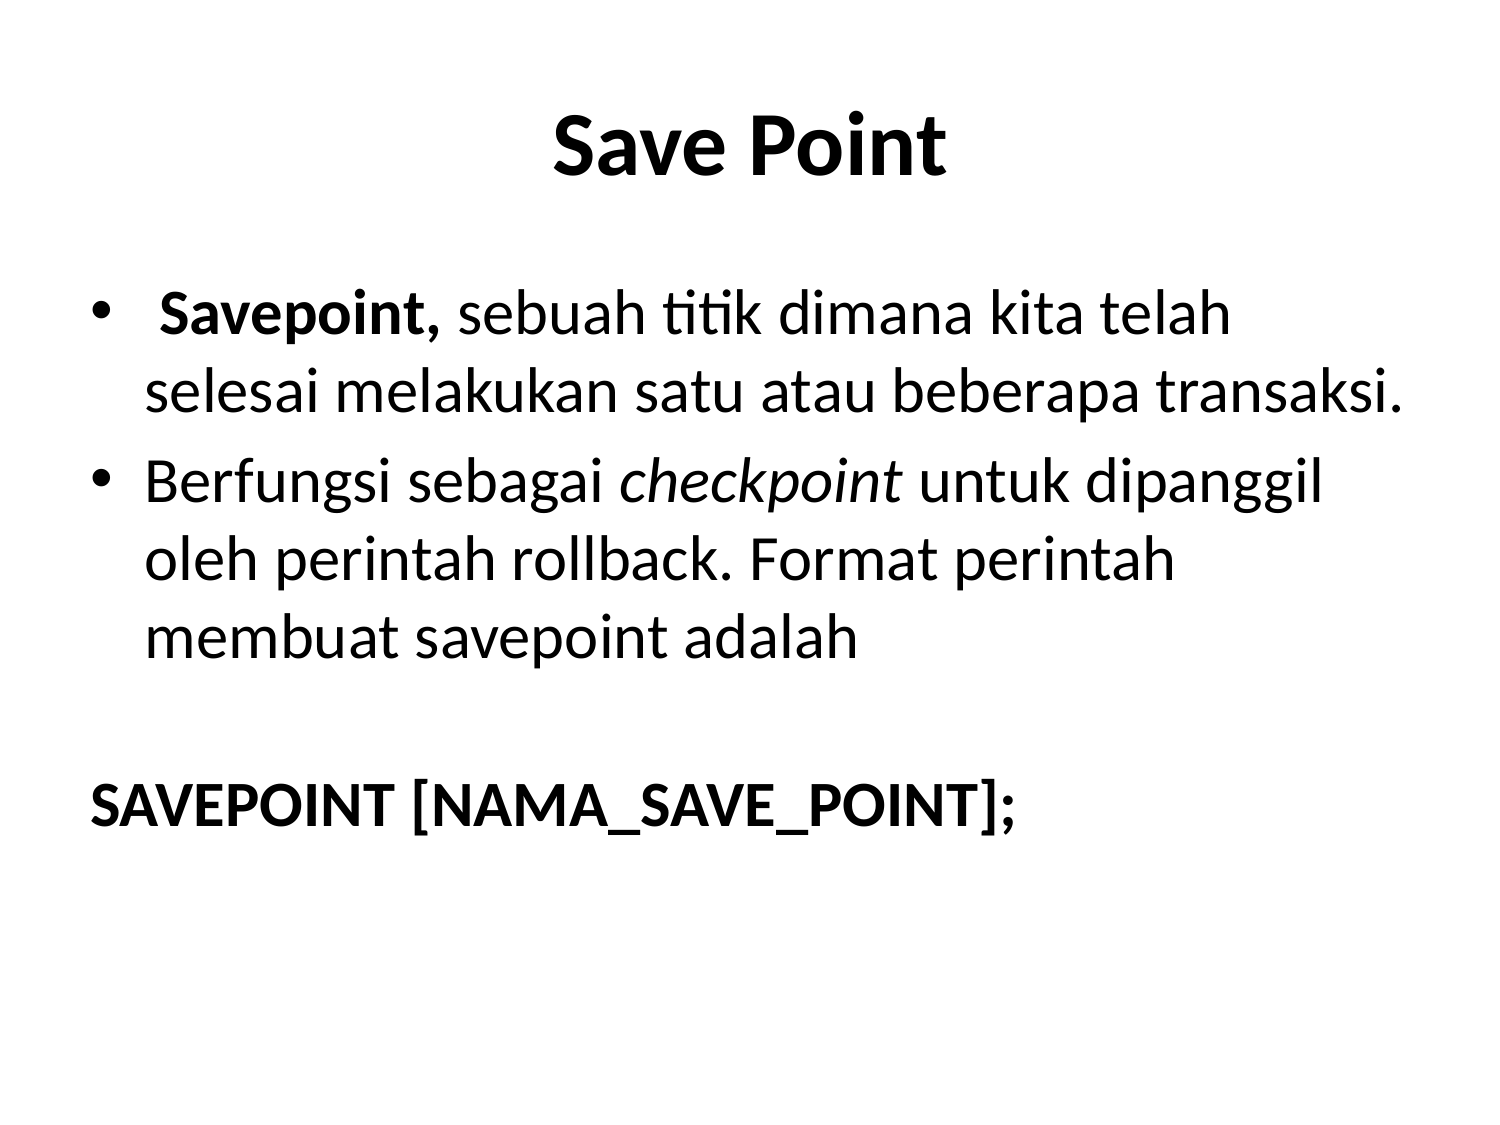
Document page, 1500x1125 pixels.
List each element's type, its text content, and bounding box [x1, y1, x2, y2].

list Savepoint, sebuah titik dimana kita telah selesai melakukan satu atau beberapa transaksi. Berfungsi sebagai checkpoint untuk dipanggil oleh perintah rollback. Format perintah membuat savepoint adalah SAVEPOINT [NAMA_SAVE_POINT]; [75, 262, 1425, 1005]
title Save Point [75, 45, 1425, 233]
